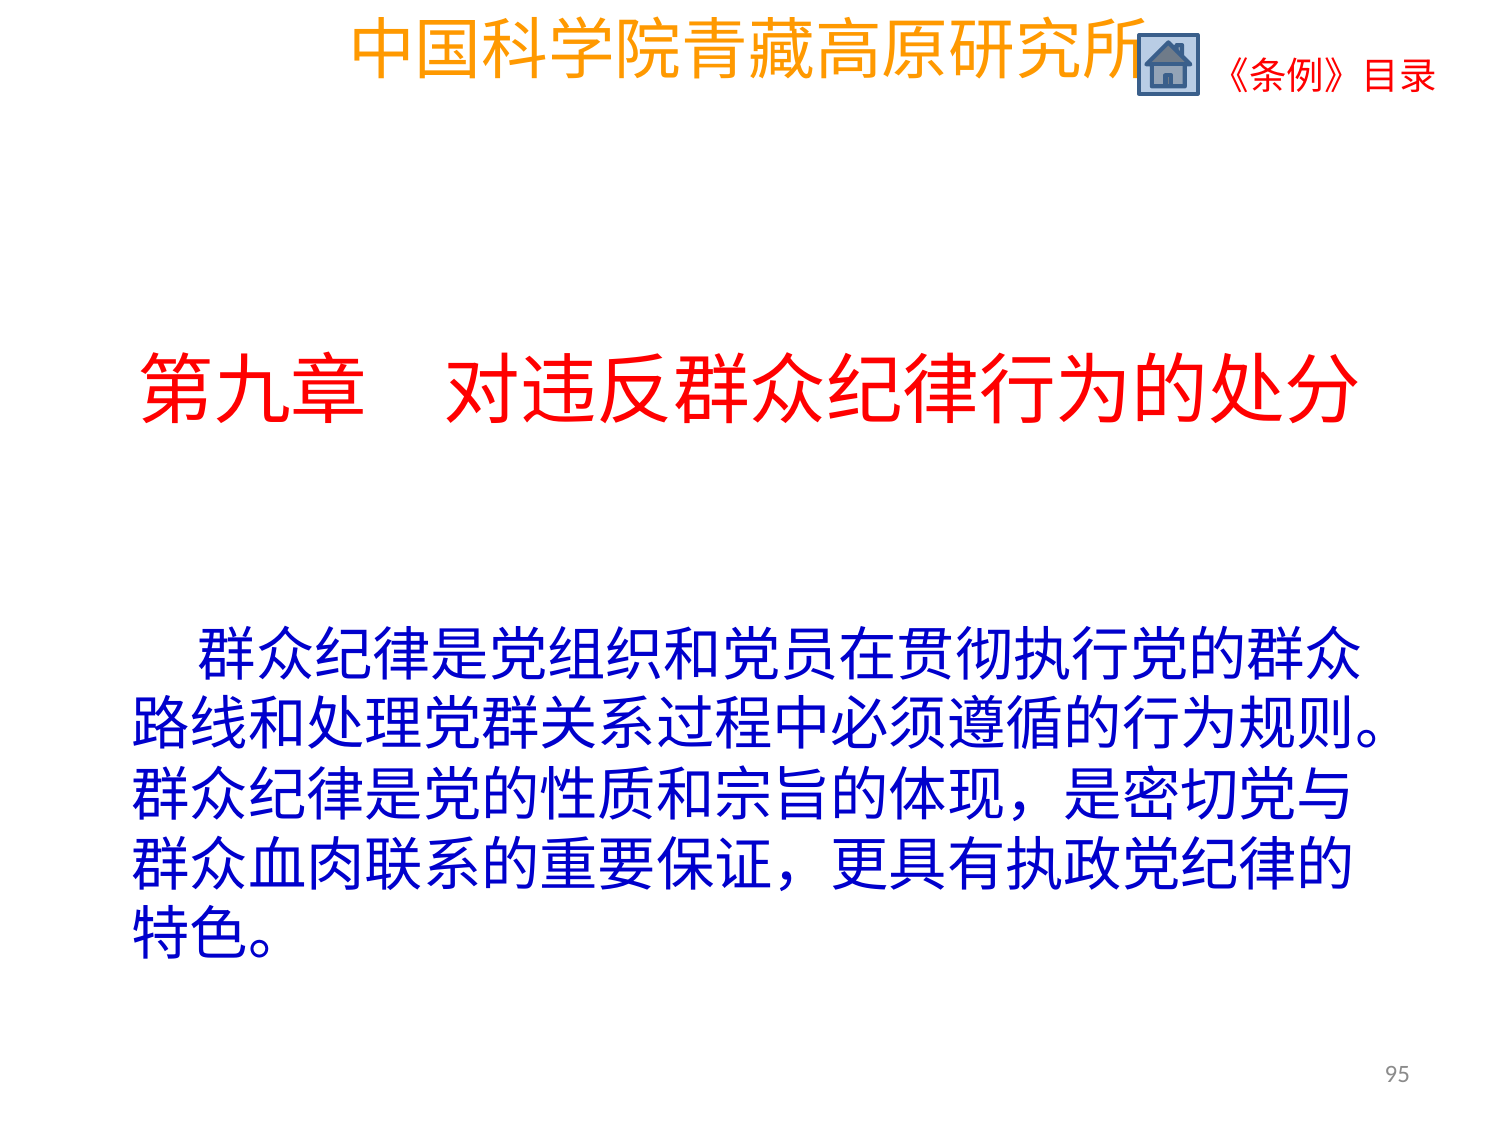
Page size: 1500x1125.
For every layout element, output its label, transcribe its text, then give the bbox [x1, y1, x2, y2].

text_box 群众纪律是党组织和党员在贯彻执行党的群众路线和处理党群关系过程中必须遵循的行为规则。群众纪律是党的性质和宗旨的体现，是密切党与群众血肉联系的重要保证，更具有执政党纪律的特色。 [117, 609, 1418, 974]
text_box 《条例》目录 [1196, 44, 1452, 105]
title 第九章 对违反群众纪律行为的处分 [75, 292, 1425, 481]
text_box [1137, 33, 1200, 96]
slide_number 95 [1074, 1042, 1425, 1103]
